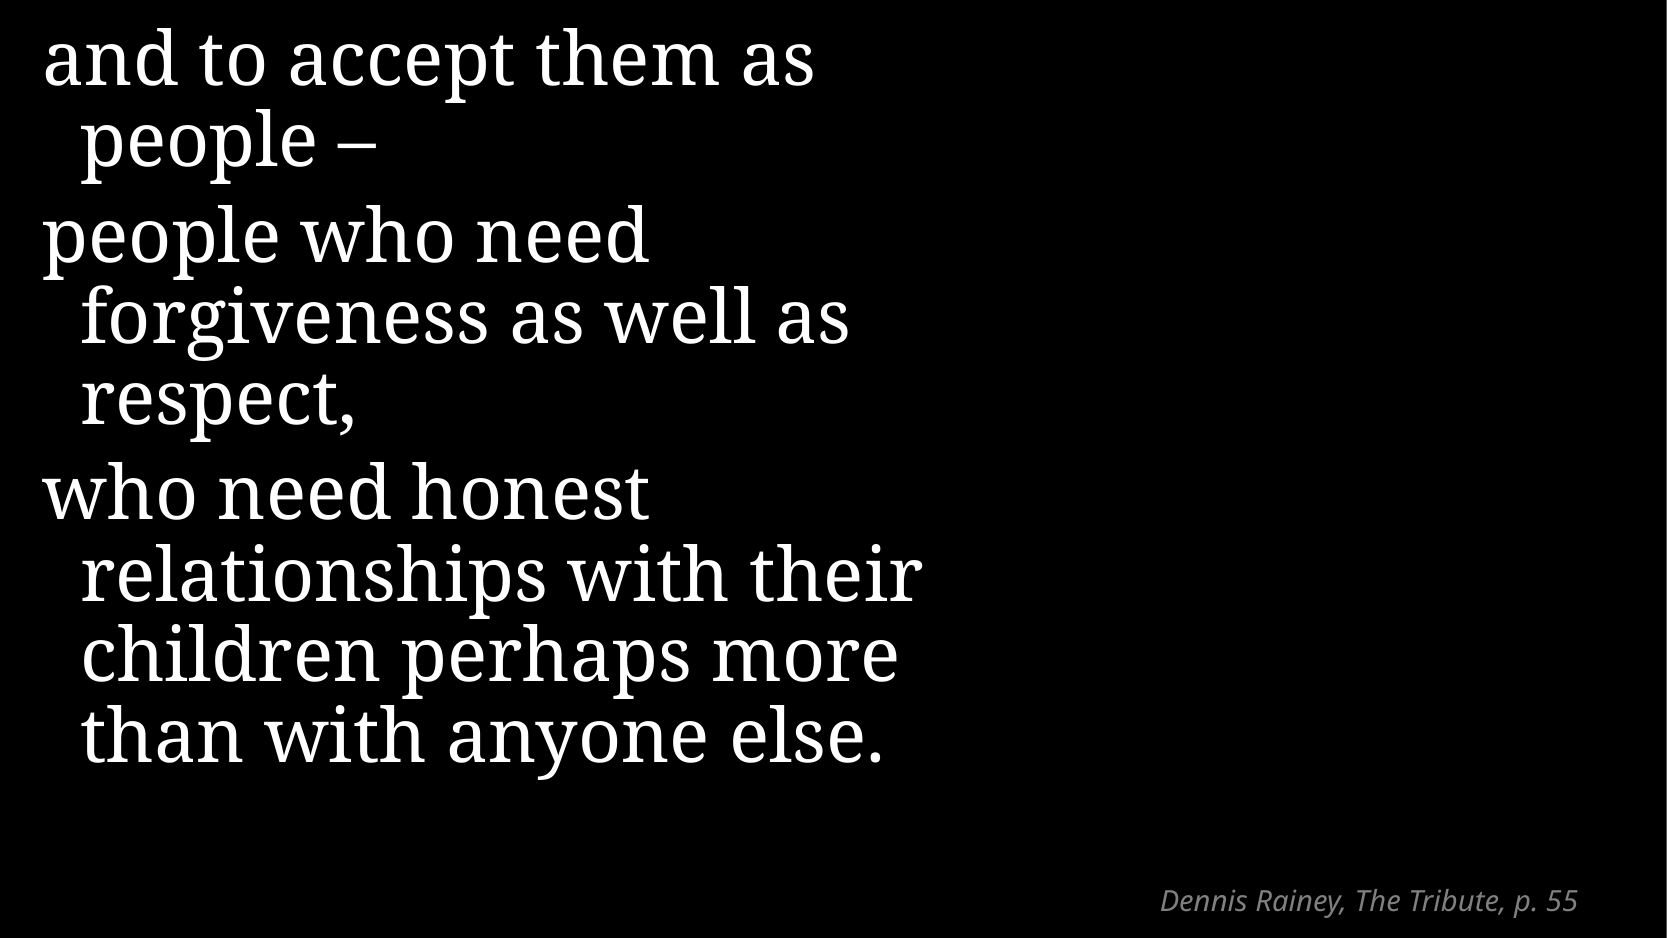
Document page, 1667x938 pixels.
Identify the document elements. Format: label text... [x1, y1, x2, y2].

title Dennis Rainey, The Tribute, p. 55 [1086, 874, 1652, 930]
list and to accept them as people – people who need forgiveness as well as respect, who need honest relationships with their children perhaps more than with anyone else. [27, 12, 1084, 919]
